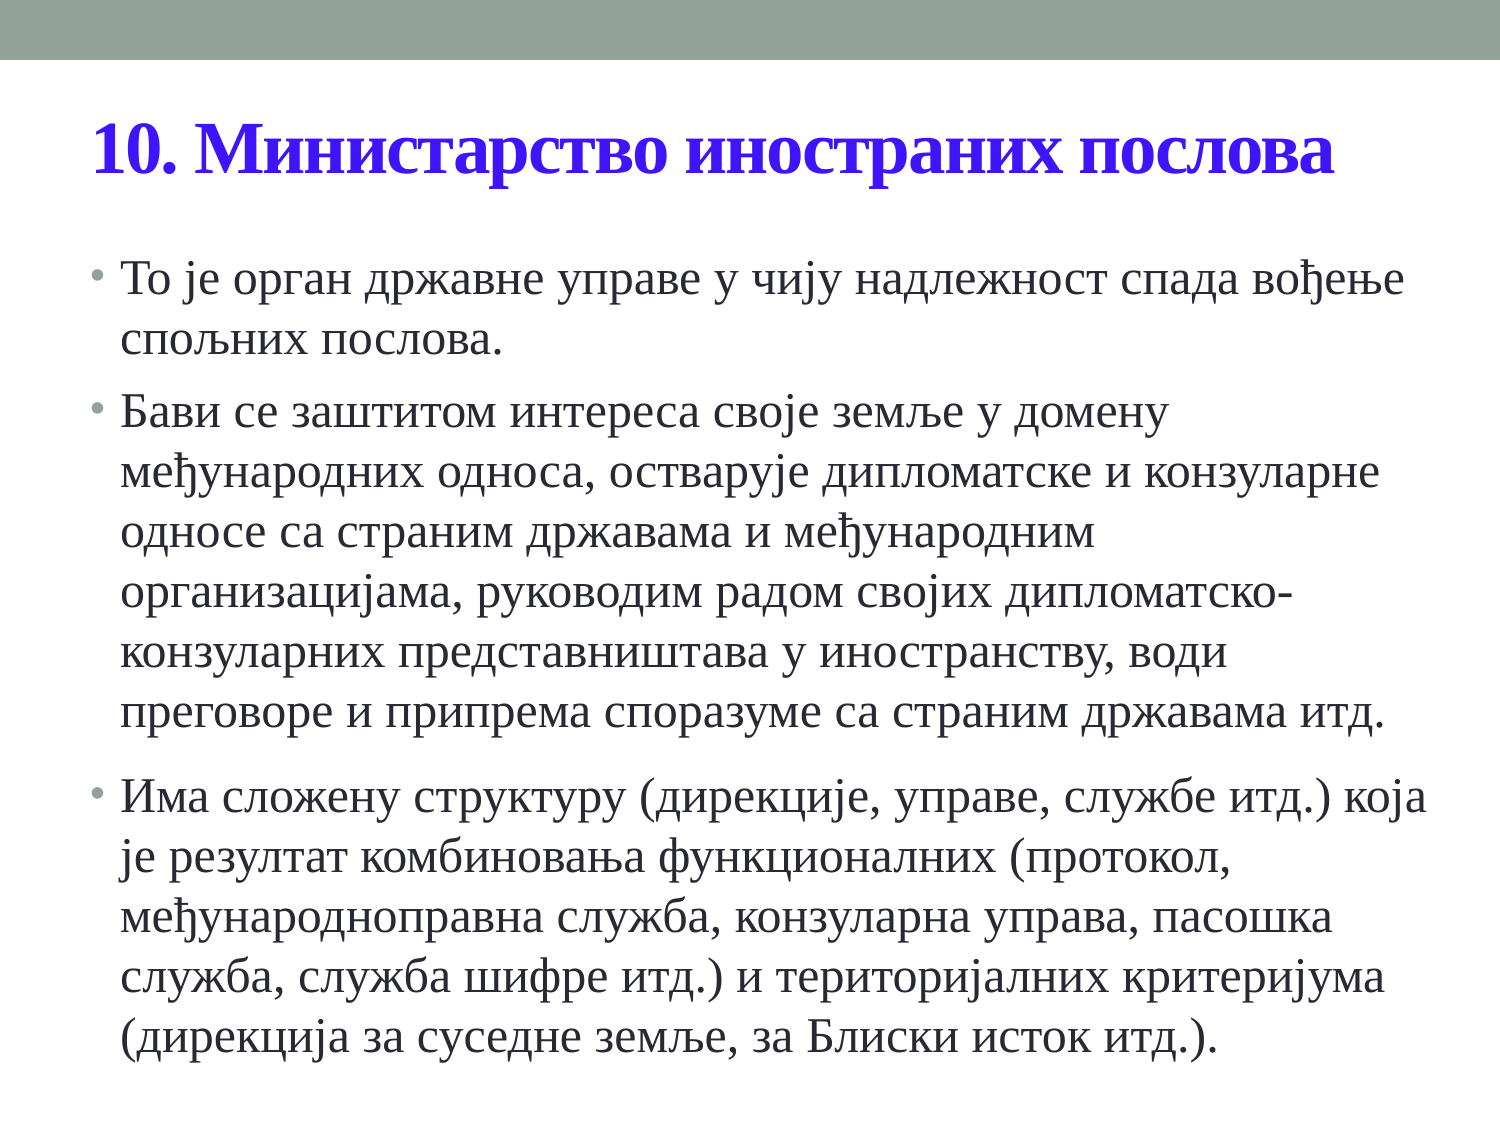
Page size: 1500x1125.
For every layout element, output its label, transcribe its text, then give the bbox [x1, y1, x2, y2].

list То је орган државне управе у чију надлежност спада вођење спољних послова. Бави се заштитом интереса своје земље у домену међународних односа, остварује дипломатске и конзуларне односе са страним државама и међународним организацијама, руководим радом својих дипломатско-конзуларних представништава у иностранству, води преговоре и припрема споразуме са страним државама итд. Има сложену структуру (дирекције, управе, службе итд.) која је резултат комбиновања функционалних (протокол, међународноправна служба, конзуларна управа, пасошка служба, служба шифре итд.) и територијалних критеријума (дирекција за суседне земље, за Блиски исток итд.). [75, 237, 1463, 1125]
title 10. Министарство иностраних послова [75, 50, 1425, 237]
